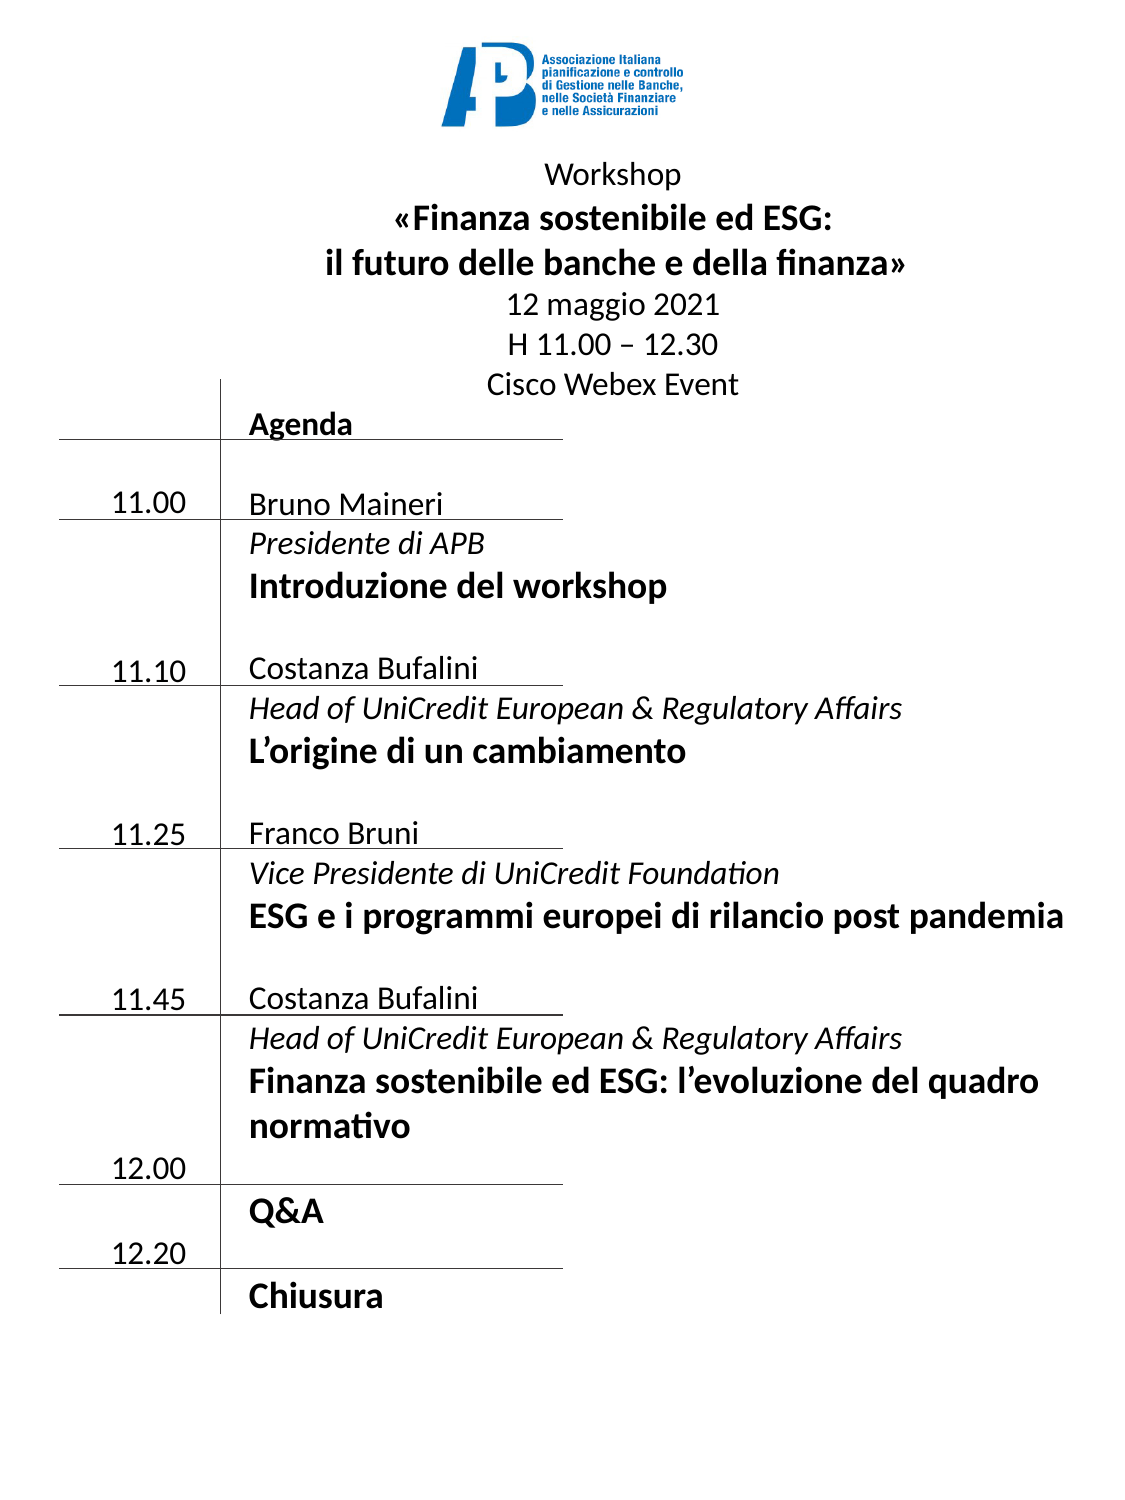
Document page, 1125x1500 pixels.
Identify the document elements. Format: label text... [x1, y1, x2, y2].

text_box Workshop «Finanza sostenibile ed ESG: il futuro delle banche e della finanza» 12 maggio 2021 H 11.00 – 12.30 Cisco Webex Event [202, 145, 1025, 394]
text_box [59, 379, 563, 1315]
picture [440, 36, 684, 133]
text_box Agenda Bruno Maineri Presidente di APB Introduzione del workshop Costanza Bufalini Head of UniCredit European & Regulatory Affairs L’origine di un cambiamento Franco Bruni Vice Presidente di UniCredit Foundation ESG e i programmi europei di rilancio post pandemia Costanza Bufalini Head of UniCredit European & Regulatory Affairs Finanza sostenibile ed ESG: l’evoluzione del quadro normativo Q&A Chiusura [234, 394, 1088, 1324]
